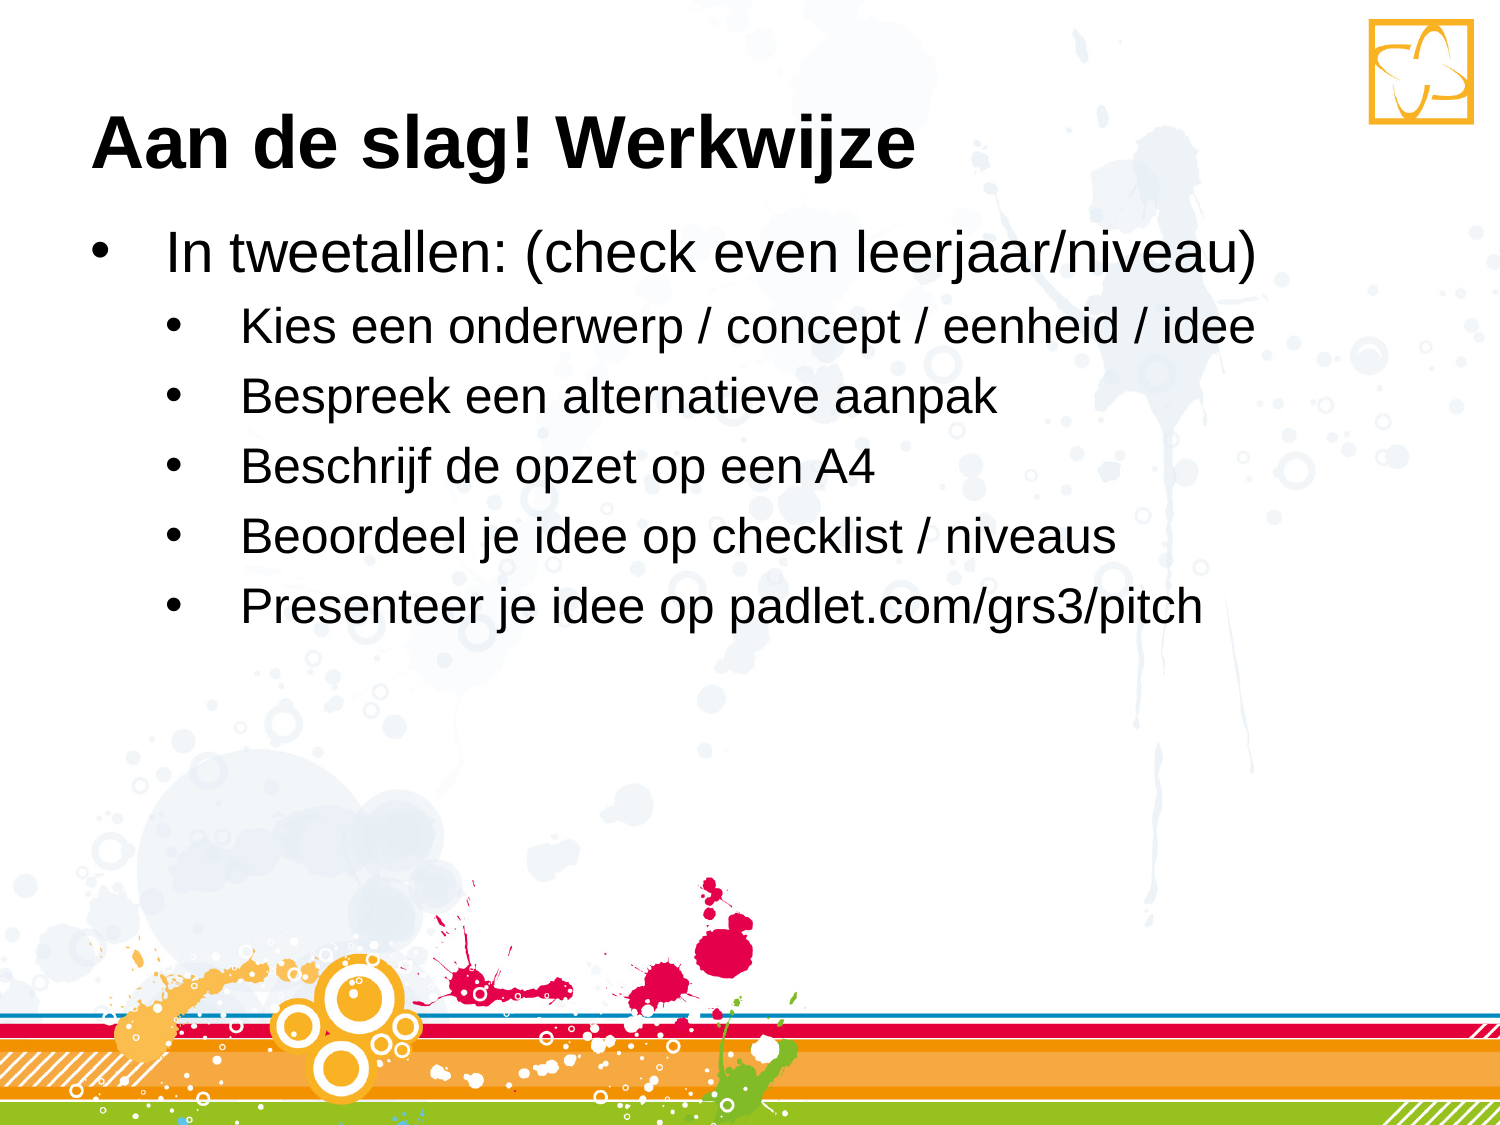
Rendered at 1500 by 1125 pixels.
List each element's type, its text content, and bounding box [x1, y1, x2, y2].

picture [0, 0, 1500, 1125]
title Aan de slag! Werkwijze [75, 45, 1425, 206]
list In tweetallen: (check even leerjaar/niveau) Kies een onderwerp / concept / eenheid / idee Bespreek een alternatieve aanpak Beschrijf de opzet op een A4 Beoordeel je idee op checklist / niveaus Presenteer je idee op padlet.com/grs3/pitch [75, 206, 1425, 949]
